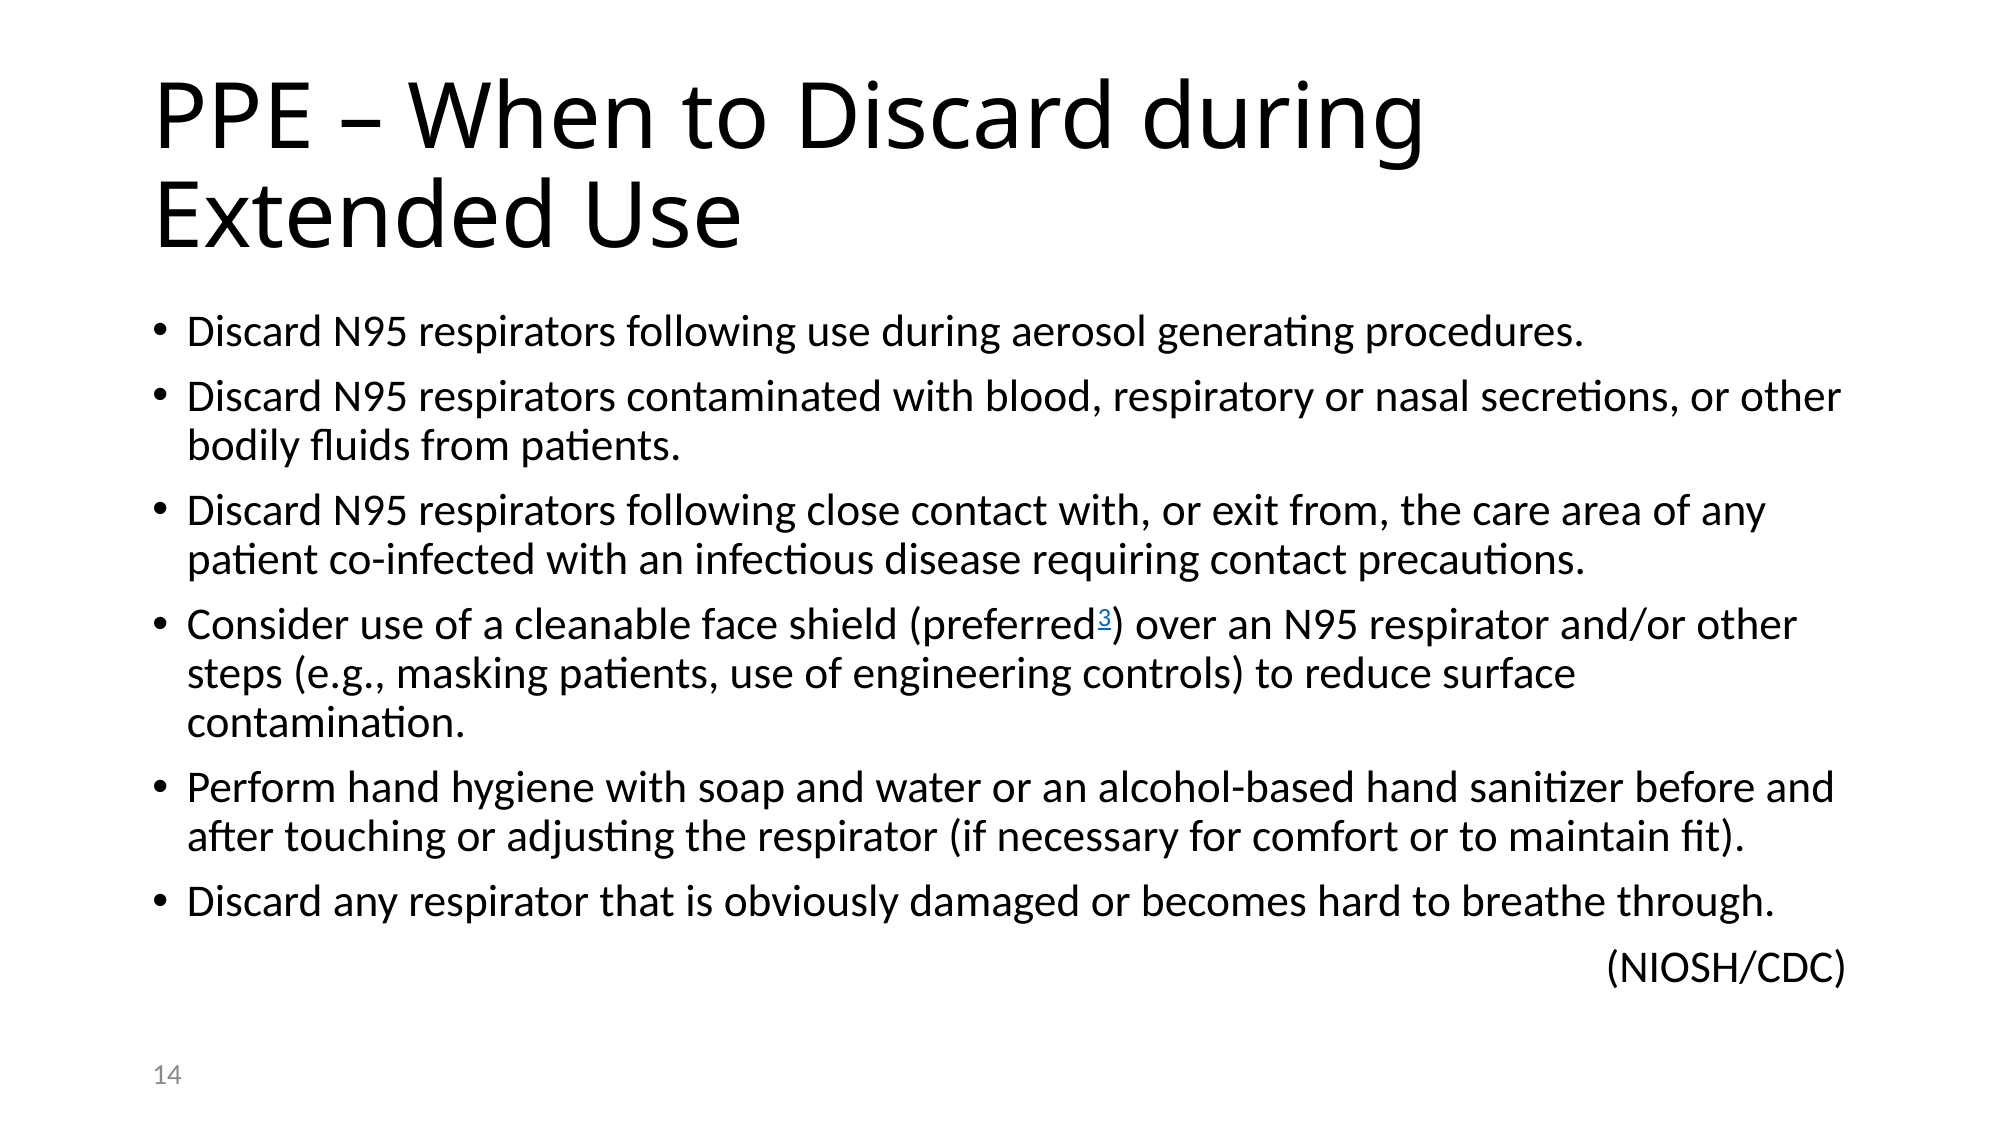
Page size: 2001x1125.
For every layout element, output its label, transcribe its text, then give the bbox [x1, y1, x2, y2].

slide_number 14 [137, 1042, 588, 1103]
list Discard N95 respirators following use during aerosol generating procedures. Discard N95 respirators contaminated with blood, respiratory or nasal secretions, or other bodily fluids from patients. Discard N95 respirators following close contact with, or exit from, the care area of any patient co-infected with an infectious disease requiring contact precautions. Consider use of a cleanable face shield (preferred3) over an N95 respirator and/or other steps (e.g., masking patients, use of engineering controls) to reduce surface contamination. Perform hand hygiene with soap and water or an alcohol-based hand sanitizer before and after touching or adjusting the respirator (if necessary for comfort or to maintain fit). Discard any respirator that is obviously damaged or becomes hard to breathe through. (NIOSH/CDC) [137, 299, 1863, 1041]
title PPE – When to Discard during Extended Use [137, 59, 1863, 278]
